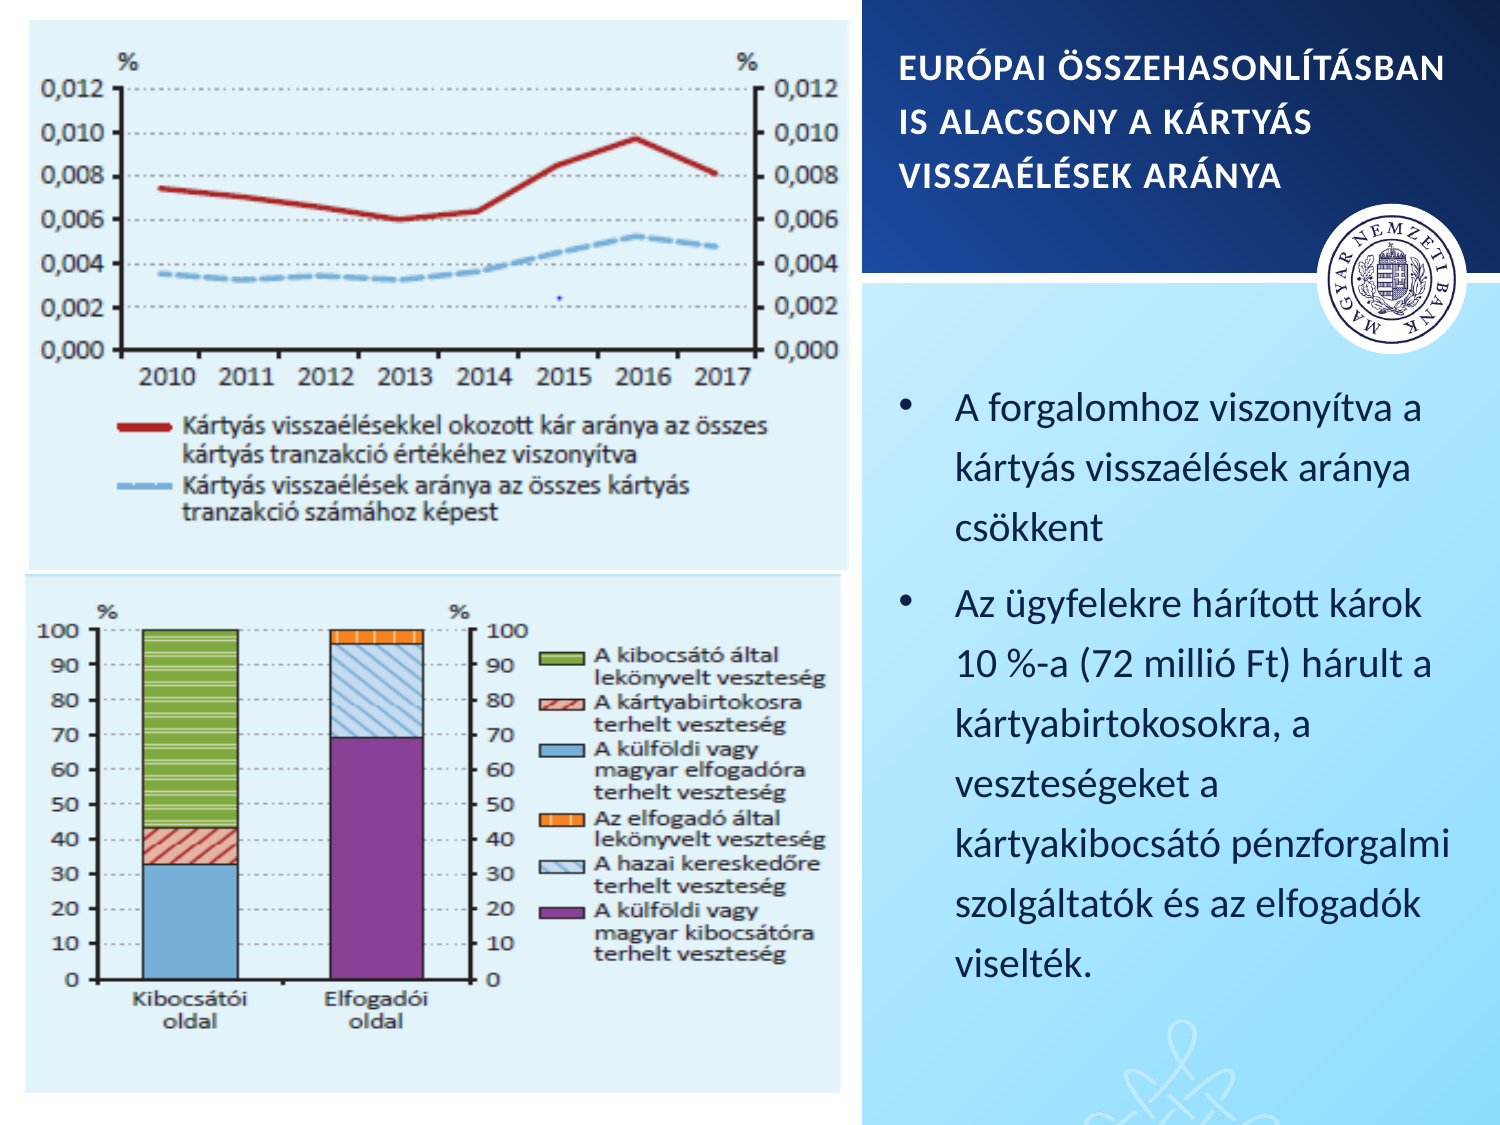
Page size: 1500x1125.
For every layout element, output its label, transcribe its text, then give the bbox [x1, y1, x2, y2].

title Európai összehasonlításban is alacsony a kártyás visszaélések aránya [883, 39, 1475, 204]
picture [1073, 1067, 1289, 1125]
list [29, 20, 849, 570]
list A forgalomhoz viszonyítva a kártyás visszaélések aránya csökkent Az ügyfelekre hárított károk 10 %-a (72 millió Ft) hárult a kártyabirtokosokra, a veszteségeket a kártyakibocsátó pénzforgalmi szolgáltatók és az elfogadók viselték. [883, 362, 1475, 1067]
picture [19, 574, 846, 1093]
picture [1327, 214, 1457, 344]
